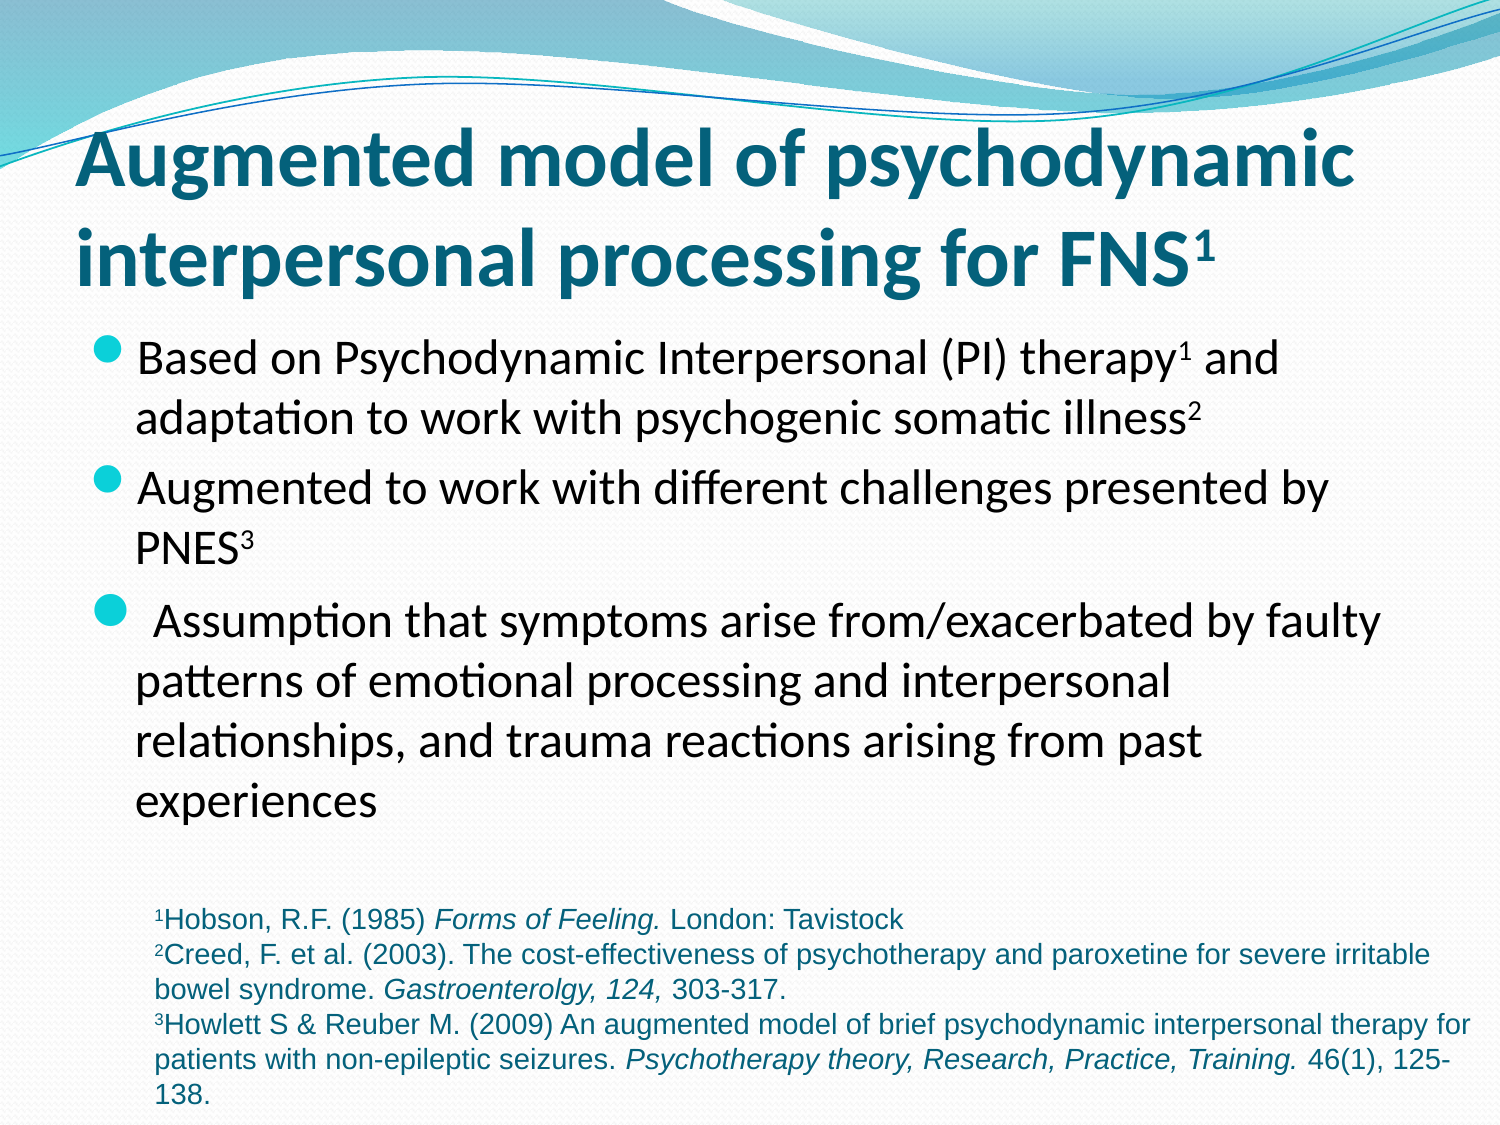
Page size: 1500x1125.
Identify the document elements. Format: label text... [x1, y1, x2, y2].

title Augmented model of psychodynamic interpersonal processing for FNS1 [75, 115, 1425, 303]
text_box 1Hobson, R.F. (1985) Forms of Feeling. London: Tavistock 2Creed, F. et al. (2003). The cost-effectiveness of psychotherapy and paroxetine for severe irritable bowel syndrome. Gastroenterolgy, 124, 303-317. 3Howlett S & Reuber M. (2009) An augmented model of brief psychodynamic interpersonal therapy for patients with non-epileptic seizures. Psychotherapy theory, Research, Practice, Training. 46(1), 125-138. [139, 893, 1500, 1125]
list Based on Psychodynamic Interpersonal (PI) therapy1 and adaptation to work with psychogenic somatic illness2 Augmented to work with different challenges presented by PNES3 Assumption that symptoms arise from/exacerbated by faulty patterns of emotional processing and interpersonal relationships, and trauma reactions arising from past experiences [75, 317, 1425, 1038]
